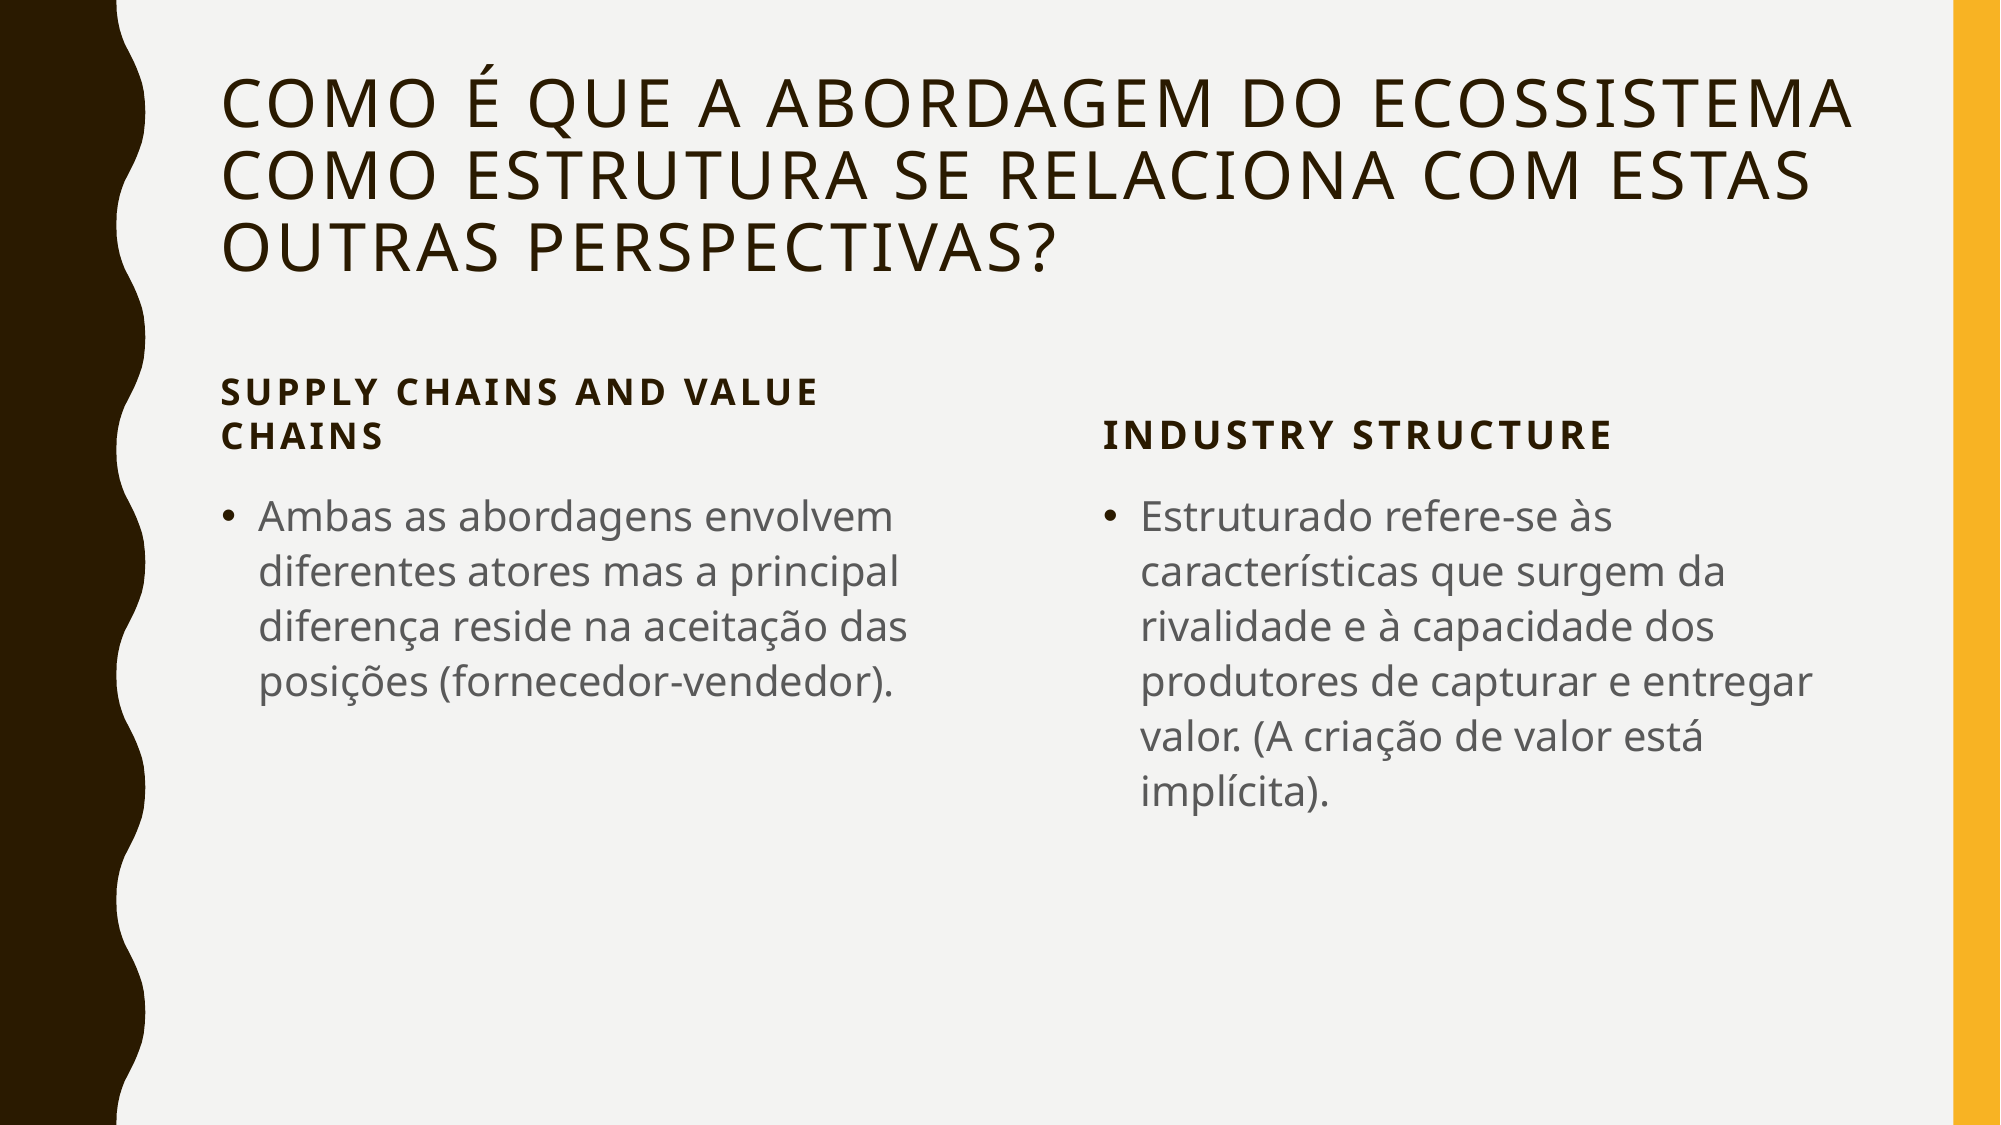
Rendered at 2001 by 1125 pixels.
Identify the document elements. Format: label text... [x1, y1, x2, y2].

list Supply Chains and Value Chains [205, 360, 993, 465]
list Estruturado refere-se às características que surgem da rivalidade e à capacidade dos produtores de capturar e entregar valor. (A criação de valor está implícita). [1088, 477, 1876, 969]
list Ambas as abordagens envolvem diferentes atores mas a principal diferença reside na aceitação das posições (fornecedor-vendedor). [206, 477, 994, 969]
title Como é que a abordagem do ecossistema como estrutura se relaciona com estas outras perspectivas? [205, 62, 1875, 308]
list Industry Structure [1088, 360, 1876, 465]
